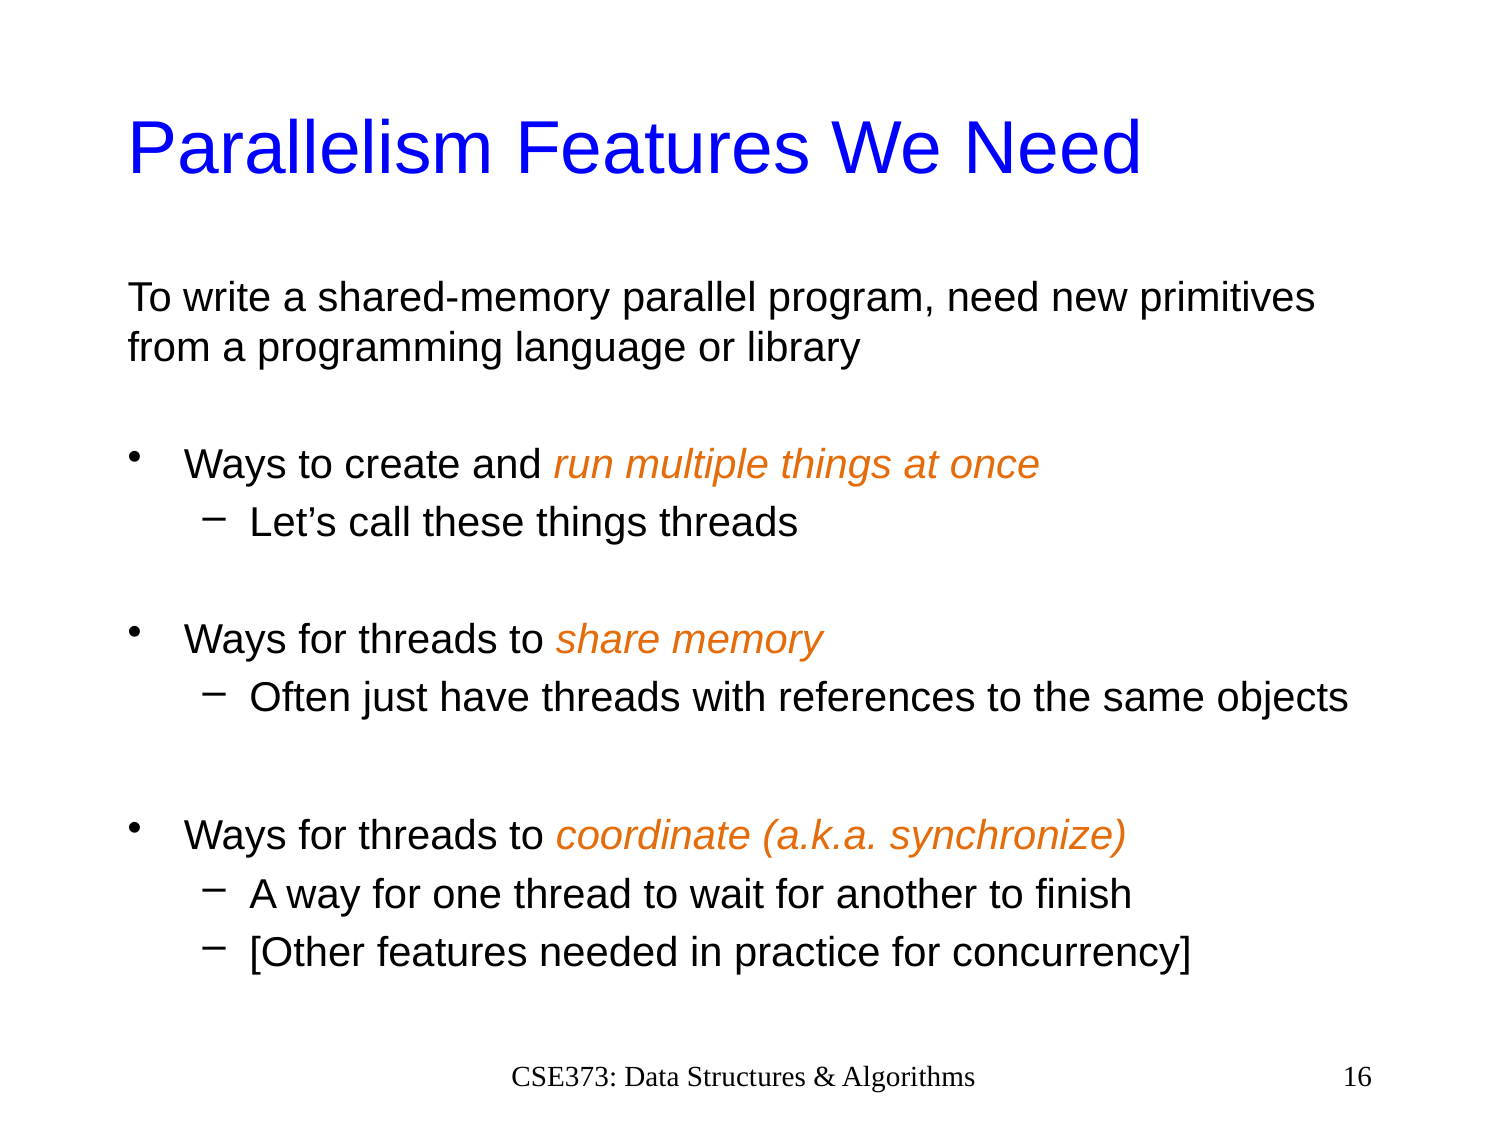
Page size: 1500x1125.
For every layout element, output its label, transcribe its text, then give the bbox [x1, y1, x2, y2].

footer CSE373: Data Structures & Algorithms [412, 1049, 1076, 1125]
title Parallelism Features We Need [112, 49, 1388, 238]
slide_number 16 [1076, 1049, 1388, 1125]
list To write a shared-memory parallel program, need new primitives from a programming language or library Ways to create and run multiple things at once Let’s call these things threads Ways for threads to share memory Often just have threads with references to the same objects Ways for threads to coordinate (a.k.a. synchronize) A way for one thread to wait for another to finish [Other features needed in practice for concurrency] [112, 262, 1388, 1001]
